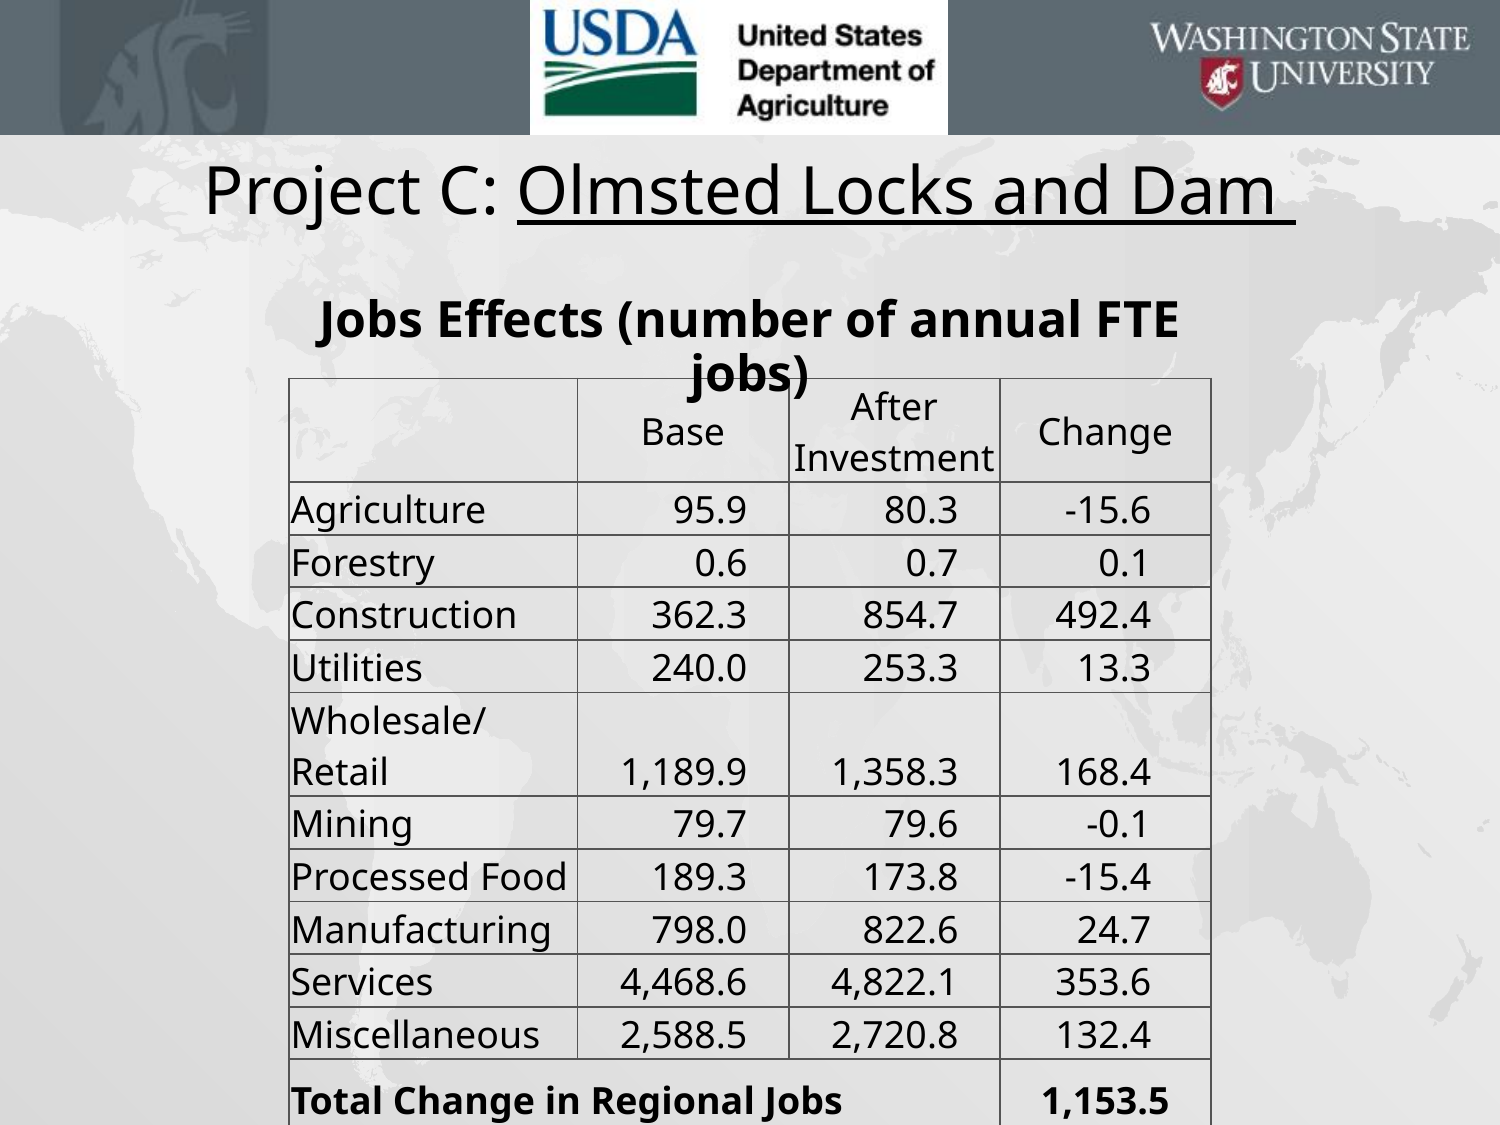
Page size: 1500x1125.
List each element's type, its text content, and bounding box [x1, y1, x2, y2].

table_cell Manufacturing [290, 902, 577, 953]
table_cell Services [290, 955, 577, 1006]
table_cell 173.8 [790, 850, 999, 901]
table_cell 0.6 [578, 536, 788, 586]
table_cell Utilities [290, 641, 577, 692]
table_header Change [1001, 410, 1210, 481]
table_cell 79.7 [578, 797, 788, 848]
table_header After Investment [790, 410, 999, 481]
text_box Project C: Olmsted Locks and Dam [33, 149, 1467, 237]
table_cell 24.7 [1001, 902, 1210, 953]
table_header Base [578, 410, 788, 481]
table_cell 0.1 [1001, 536, 1210, 586]
text_box Jobs Effects (number of annual FTE jobs) [290, 286, 1210, 410]
table_cell 253.3 [790, 641, 999, 692]
table_cell Miscellaneous [290, 1008, 577, 1058]
table_cell 80.3 [790, 483, 999, 534]
table_cell 0.7 [790, 536, 999, 586]
table_cell 353.6 [1001, 955, 1210, 1006]
table_cell 4,822.1 [790, 955, 999, 1006]
table_cell 1,189.9 [578, 693, 788, 795]
table_cell -15.4 [1001, 850, 1210, 901]
table_cell 240.0 [578, 641, 788, 692]
table_cell Agriculture [290, 483, 577, 534]
picture [0, 0, 1500, 135]
table_cell 1,358.3 [790, 693, 999, 795]
table_cell 132.4 [1001, 1008, 1210, 1058]
table_cell Processed Food [290, 850, 577, 901]
table_cell Mining [290, 797, 577, 848]
table_cell 189.3 [578, 850, 788, 901]
table_cell 2,588.5 [578, 1008, 788, 1058]
table_cell -0.1 [1001, 797, 1210, 848]
table_cell 168.4 [1001, 693, 1210, 795]
table_cell Forestry [290, 536, 577, 586]
table_cell 798.0 [578, 902, 788, 953]
table_cell Wholesale/Retail [290, 693, 577, 795]
table_cell Construction [290, 588, 577, 639]
table_cell 1,153.5 [1001, 1060, 1210, 1125]
table_cell Total Change in Regional Jobs [290, 1060, 999, 1125]
table_header [290, 410, 577, 481]
table_cell 362.3 [578, 588, 788, 639]
table_cell 492.4 [1001, 588, 1210, 639]
table_cell 854.7 [790, 588, 999, 639]
table_cell 79.6 [790, 797, 999, 848]
table_cell 4,468.6 [578, 955, 788, 1006]
table_cell -15.6 [1001, 483, 1210, 534]
table_cell 95.9 [578, 483, 788, 534]
table_cell 822.6 [790, 902, 999, 953]
table_cell 2,720.8 [790, 1008, 999, 1058]
table_cell 13.3 [1001, 641, 1210, 692]
